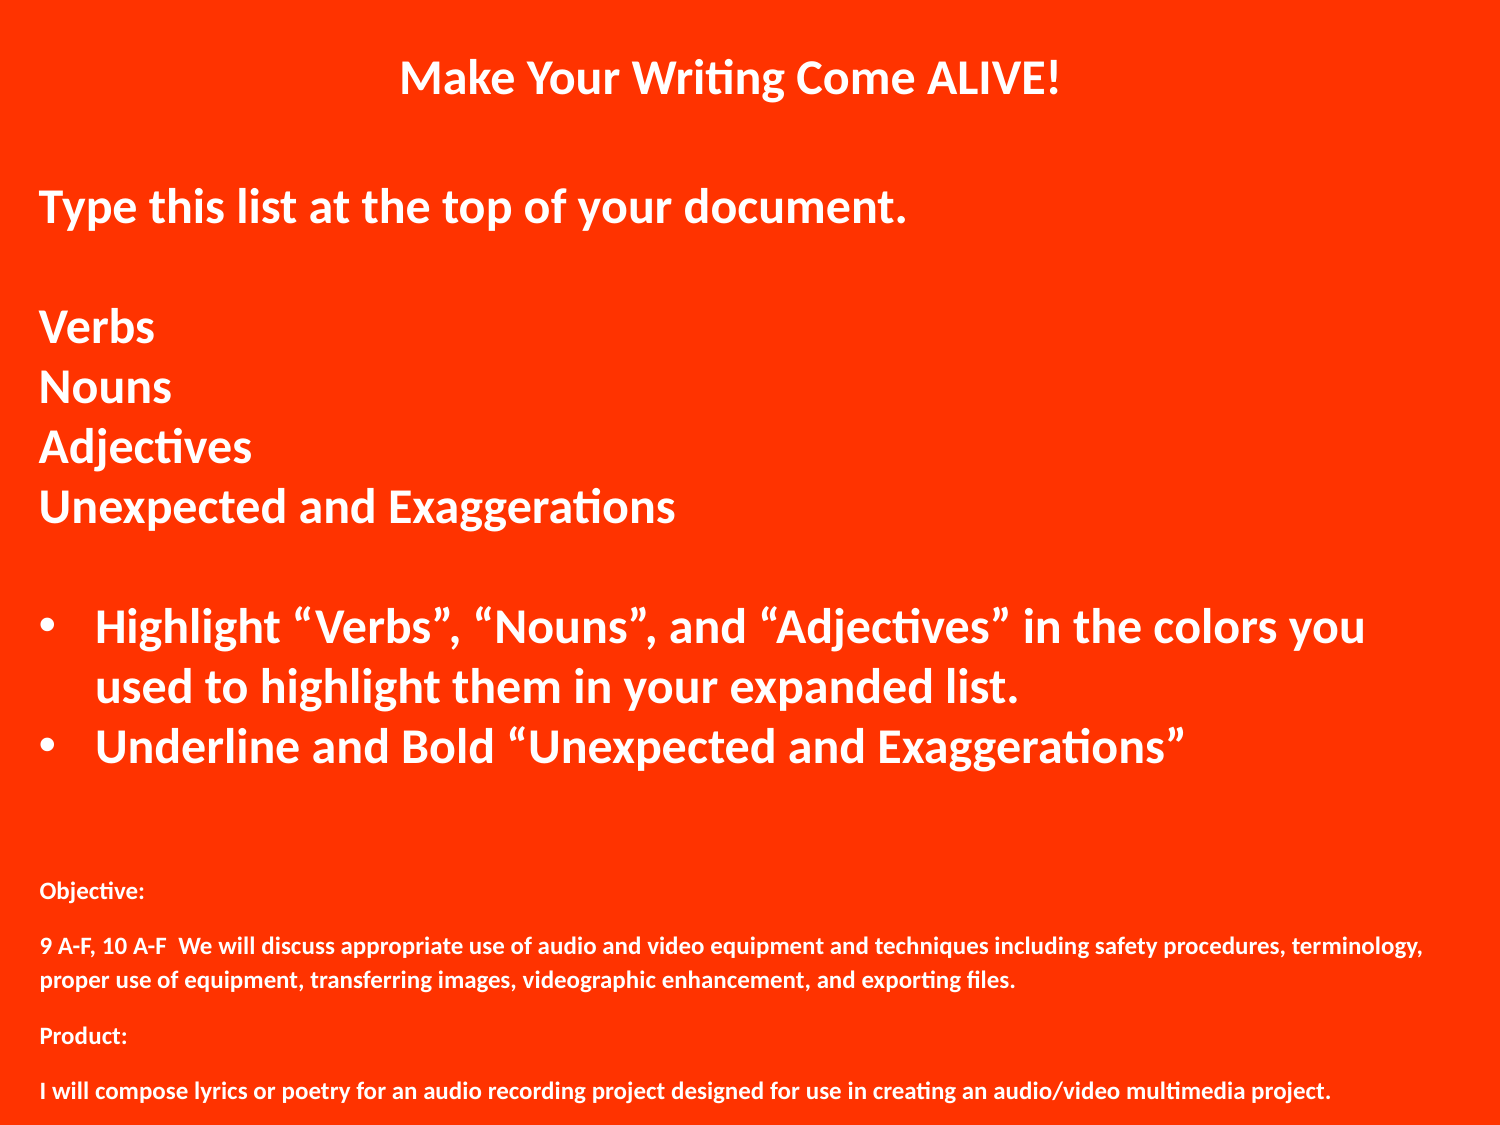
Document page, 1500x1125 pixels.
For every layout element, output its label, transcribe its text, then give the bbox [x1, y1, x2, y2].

text_box Objective: 9 A-F, 10 A-F We will discuss appropriate use of audio and video equipment and techniques including safety procedures, terminology, proper use of equipment, transferring images, videographic enhancement, and exporting files. Product: I will compose lyrics or poetry for an audio recording project designed for use in creating an audio/video multimedia project. [24, 862, 1477, 1112]
text_box Make Your Writing Come ALIVE! Type this list at the top of your document. Verbs Nouns Adjectives Unexpected and Exaggerations Highlight “Verbs”, “Nouns”, and “Adjectives” in the colors you used to highlight them in your expanded list. Underline and Bold “Unexpected and Exaggerations” [24, 37, 1438, 782]
